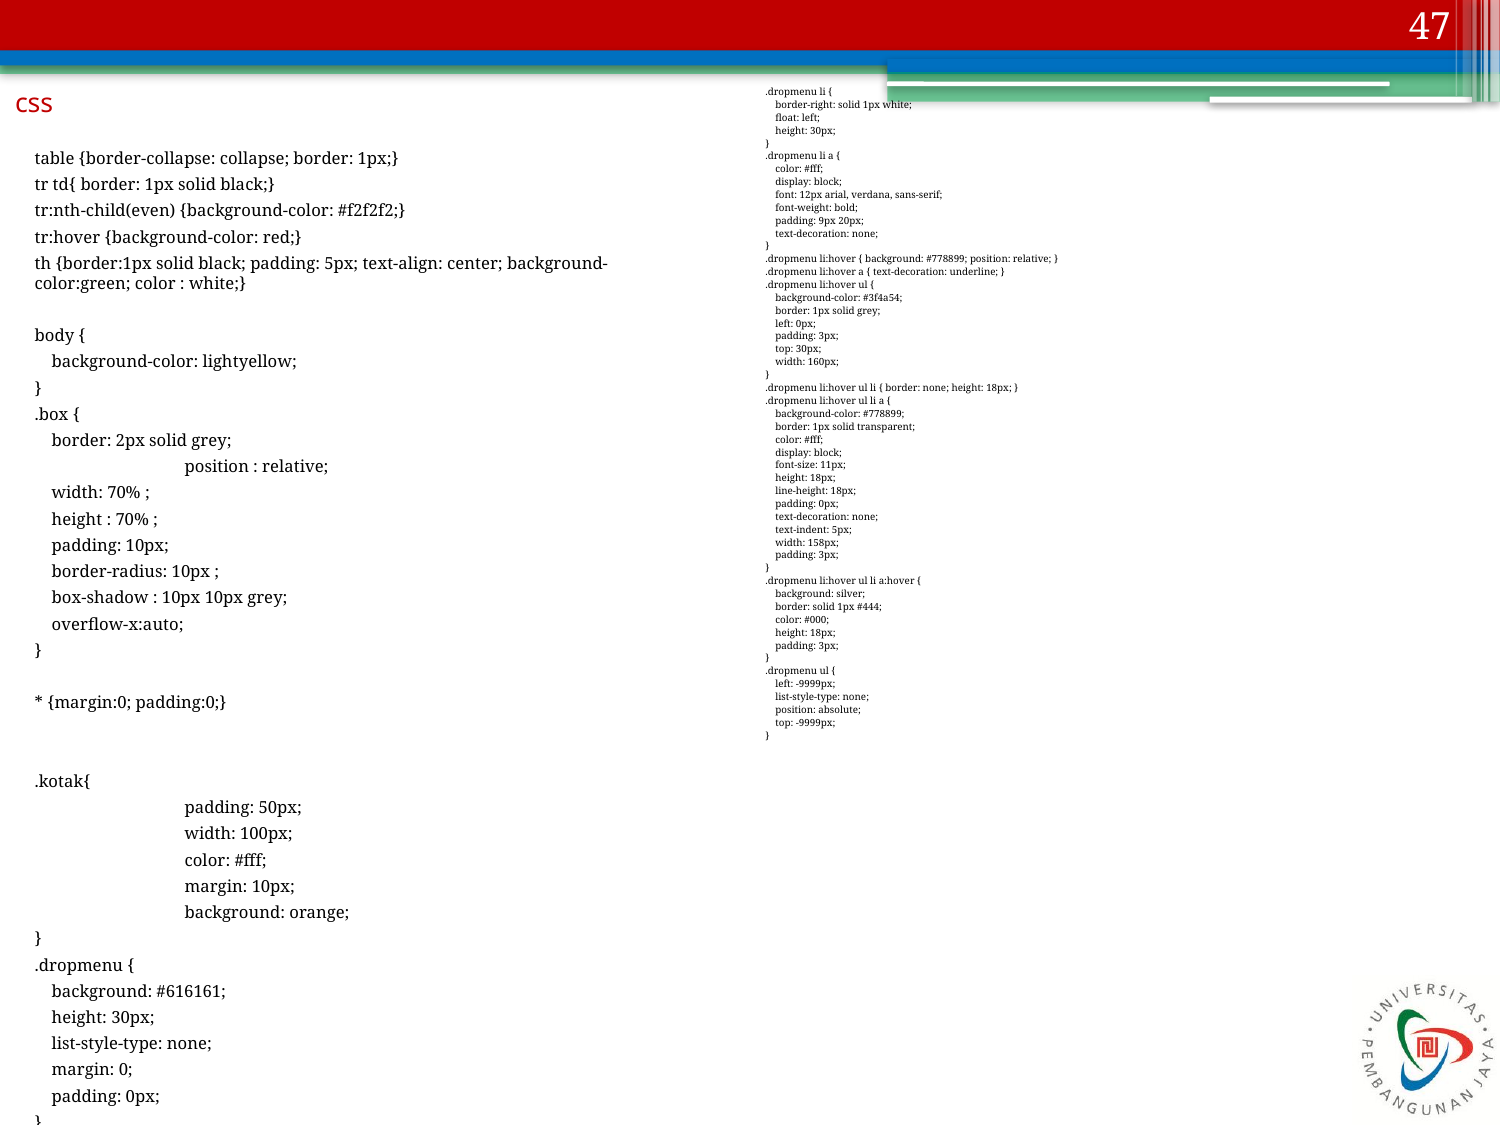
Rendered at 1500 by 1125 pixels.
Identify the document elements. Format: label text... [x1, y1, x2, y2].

title css [0, 78, 738, 126]
picture [1352, 975, 1500, 1125]
text_box .dropmenu li { border-right: solid 1px white; float: left; height: 30px; } .dropmenu li a { color: #fff; display: block; font: 12px arial, verdana, sans-serif; font-weight: bold; padding: 9px 20px; text-decoration: none; } .dropmenu li:hover { background: #778899; position: relative; } .dropmenu li:hover a { text-decoration: underline; } .dropmenu li:hover ul { background-color: #3f4a54; border: 1px solid grey; left: 0px; padding: 3px; top: 30px; width: 160px; } .dropmenu li:hover ul li { border: none; height: 18px; } .dropmenu li:hover ul li a { background-color: #778899; border: 1px solid transparent; color: #fff; display: block; font-size: 11px; height: 18px; line-height: 18px; padding: 0px; text-decoration: none; text-indent: 5px; width: 158px; padding: 3px; } .dropmenu li:hover ul li a:hover { background: silver; border: solid 1px #444; color: #000; height: 18px; padding: 3px; } .dropmenu ul { left: -9999px; list-style-type: none; position: absolute; top: -9999px; } [738, 78, 1437, 788]
slide_number 47 [1341, 0, 1466, 61]
list table {border-collapse: collapse; border: 1px;} tr td{ border: 1px solid black;} tr:nth-child(even) {background-color: #f2f2f2;} tr:hover {background-color: red;} th {border:1px solid black; padding: 5px; text-align: center; background-color:green; color : white;} body { background-color: lightyellow; } .box { border: 2px solid grey; position : relative; width: 70% ; height : 70% ; padding: 10px; border-radius: 10px ; box-shadow : 10px 10px grey; overflow-x:auto; } * {margin:0; padding:0;} .kotak{ padding: 50px; width: 100px; color: #fff; margin: 10px; background: orange; } .dropmenu { background: #616161; height: 30px; list-style-type: none; margin: 0; padding: 0px; } [1, 140, 701, 850]
